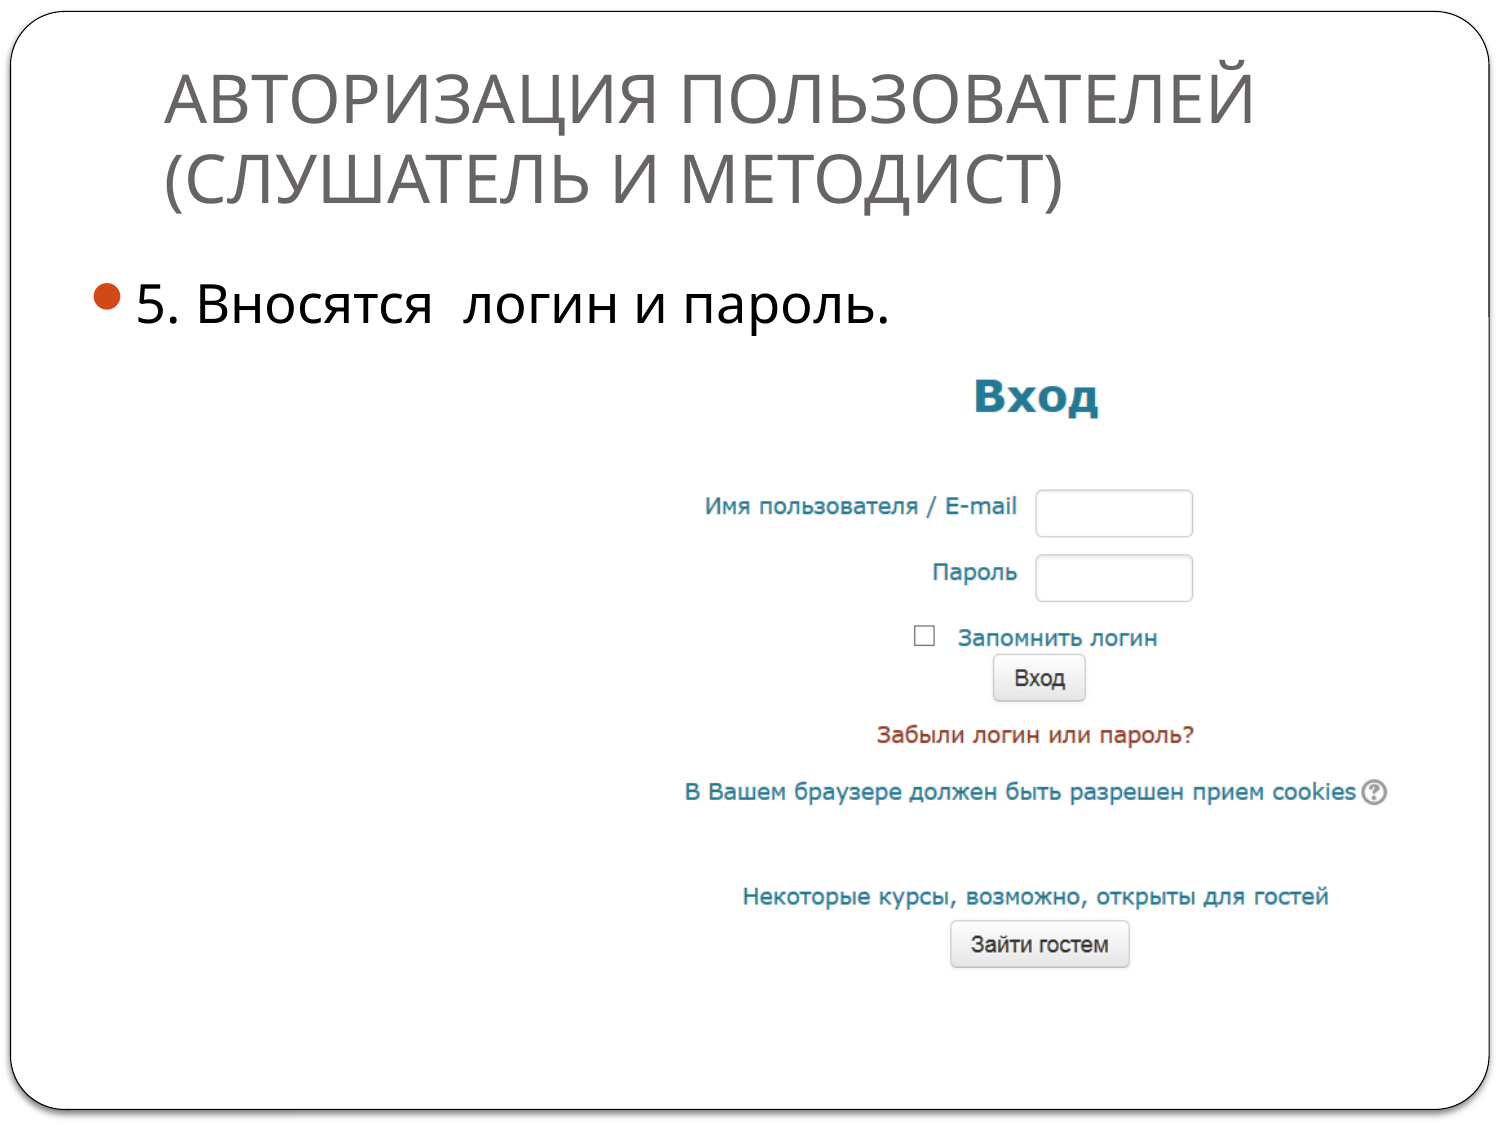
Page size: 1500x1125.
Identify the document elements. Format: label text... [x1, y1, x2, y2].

picture [679, 363, 1405, 1003]
list 5. Вносятся логин и пароль. [75, 262, 1425, 399]
title АВТОРИЗАЦИЯ ПОЛЬЗОВАТЕЛЕЙ (СЛУШАТЕЛЬ И МЕТОДИСТ) [150, 45, 1425, 233]
